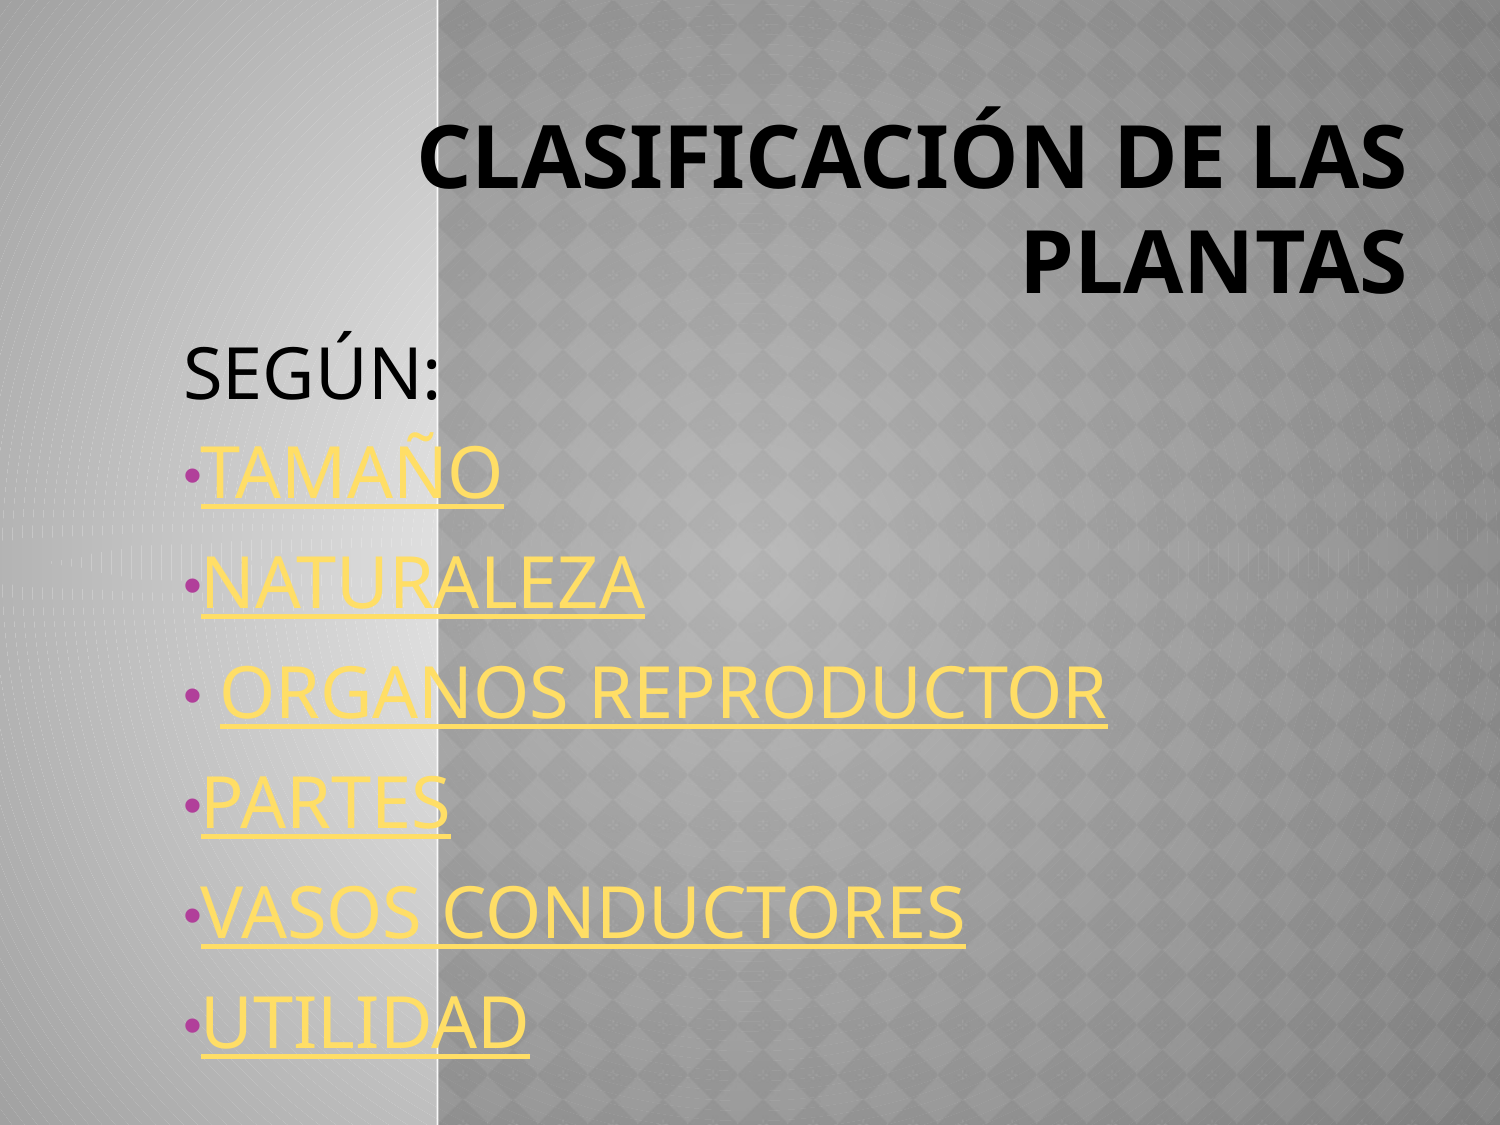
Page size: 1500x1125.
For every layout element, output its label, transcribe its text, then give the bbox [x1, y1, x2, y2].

subtitle SEGÚN: TAMAÑO NATURALEZA ORGANOS REPRODUCTOR PARTES VASOS CONDUCTORES UTILIDAD [175, 328, 1289, 1079]
title CLASIFICACIÓN DE LAS PLANTAS [140, 70, 1416, 312]
